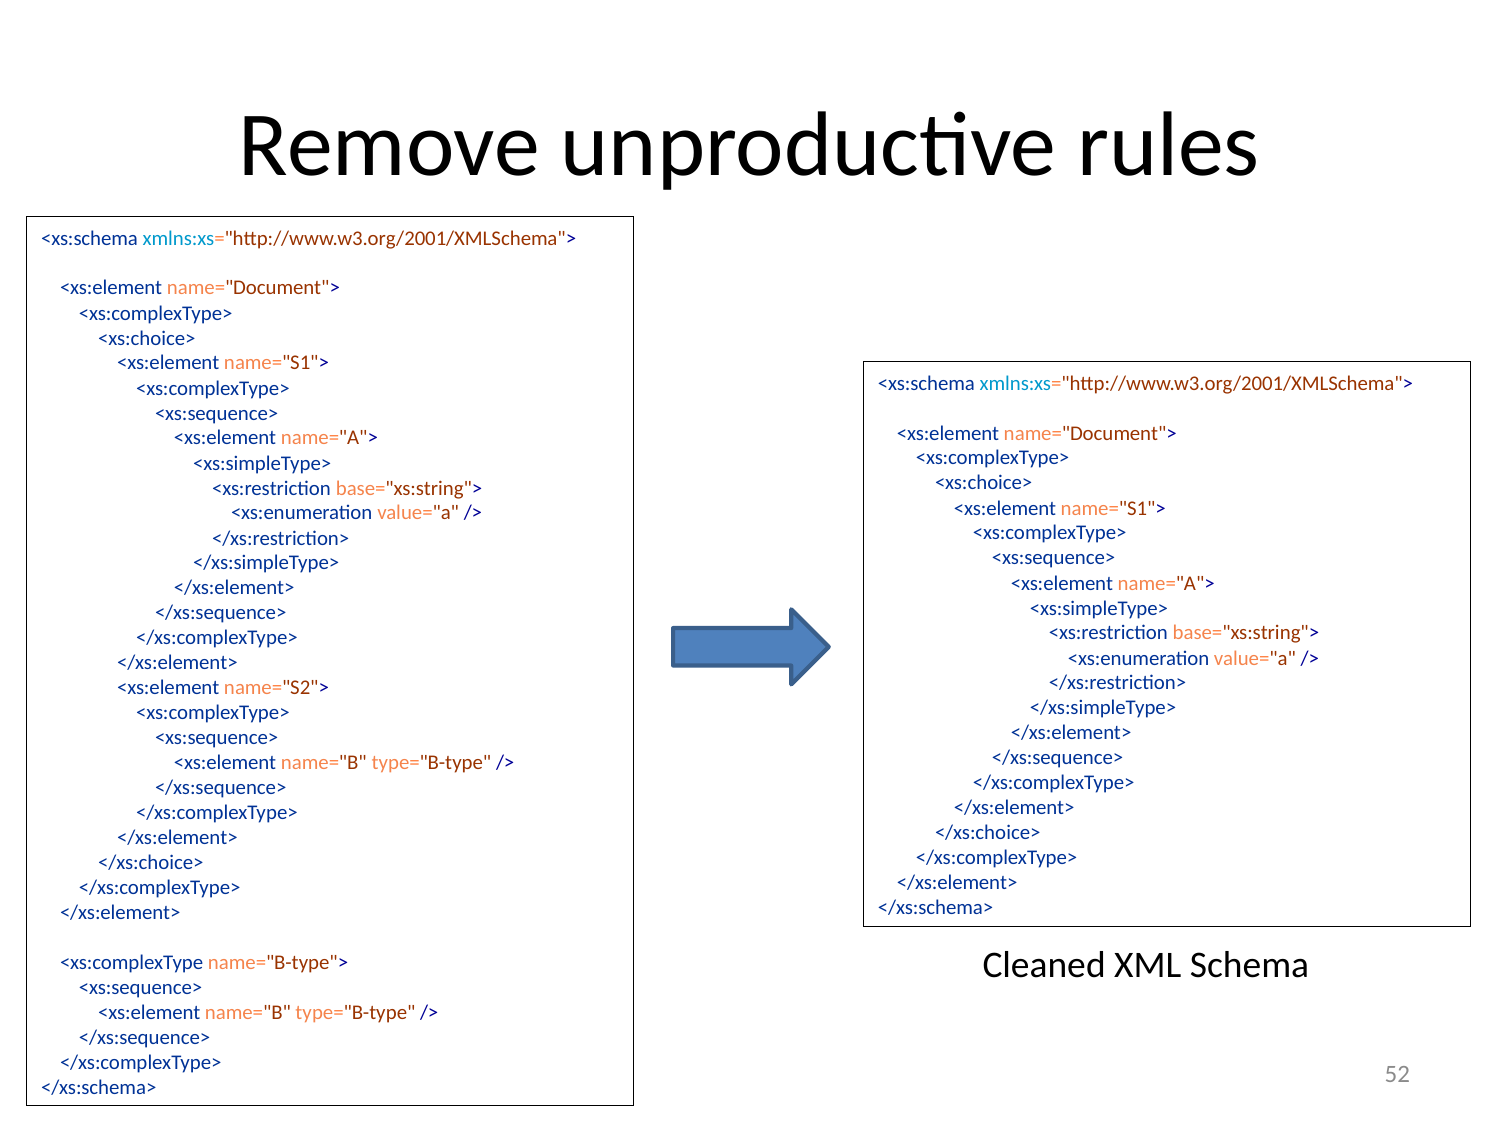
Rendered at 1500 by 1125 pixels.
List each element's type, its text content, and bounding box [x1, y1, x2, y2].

text_box Cleaned XML Schema [967, 932, 1325, 993]
title Remove unproductive rules [75, 45, 1425, 233]
text_box <xs:schema xmlns:xs="http://www.w3.org/2001/XMLSchema"> <xs:element name="Document"> <xs:complexType> <xs:choice> <xs:element name="S1"> <xs:complexType> <xs:sequence> <xs:element name="A"> <xs:simpleType> <xs:restriction base="xs:string"> <xs:enumeration value="a" /> </xs:restriction> </xs:simpleType> </xs:element> </xs:sequence> </xs:complexType> </xs:element> <xs:element name="S2"> <xs:complexType> <xs:sequence> <xs:element name="B" type="B-type" /> </xs:sequence> </xs:complexType> </xs:element> </xs:choice> </xs:complexType> </xs:element> <xs:complexType name="B-type"> <xs:sequence> <xs:element name="B" type="B-type" /> </xs:sequence> </xs:complexType> </xs:schema> [26, 216, 634, 1106]
text_box <xs:schema xmlns:xs="http://www.w3.org/2001/XMLSchema"> <xs:element name="Document"> <xs:complexType> <xs:choice> <xs:element name="S1"> <xs:complexType> <xs:sequence> <xs:element name="A"> <xs:simpleType> <xs:restriction base="xs:string"> <xs:enumeration value="a" /> </xs:restriction> </xs:simpleType> </xs:element> </xs:sequence> </xs:complexType> </xs:element> </xs:choice> </xs:complexType> </xs:element> </xs:schema> [863, 361, 1471, 927]
slide_number 52 [1074, 1042, 1425, 1103]
text_box [671, 607, 831, 687]
